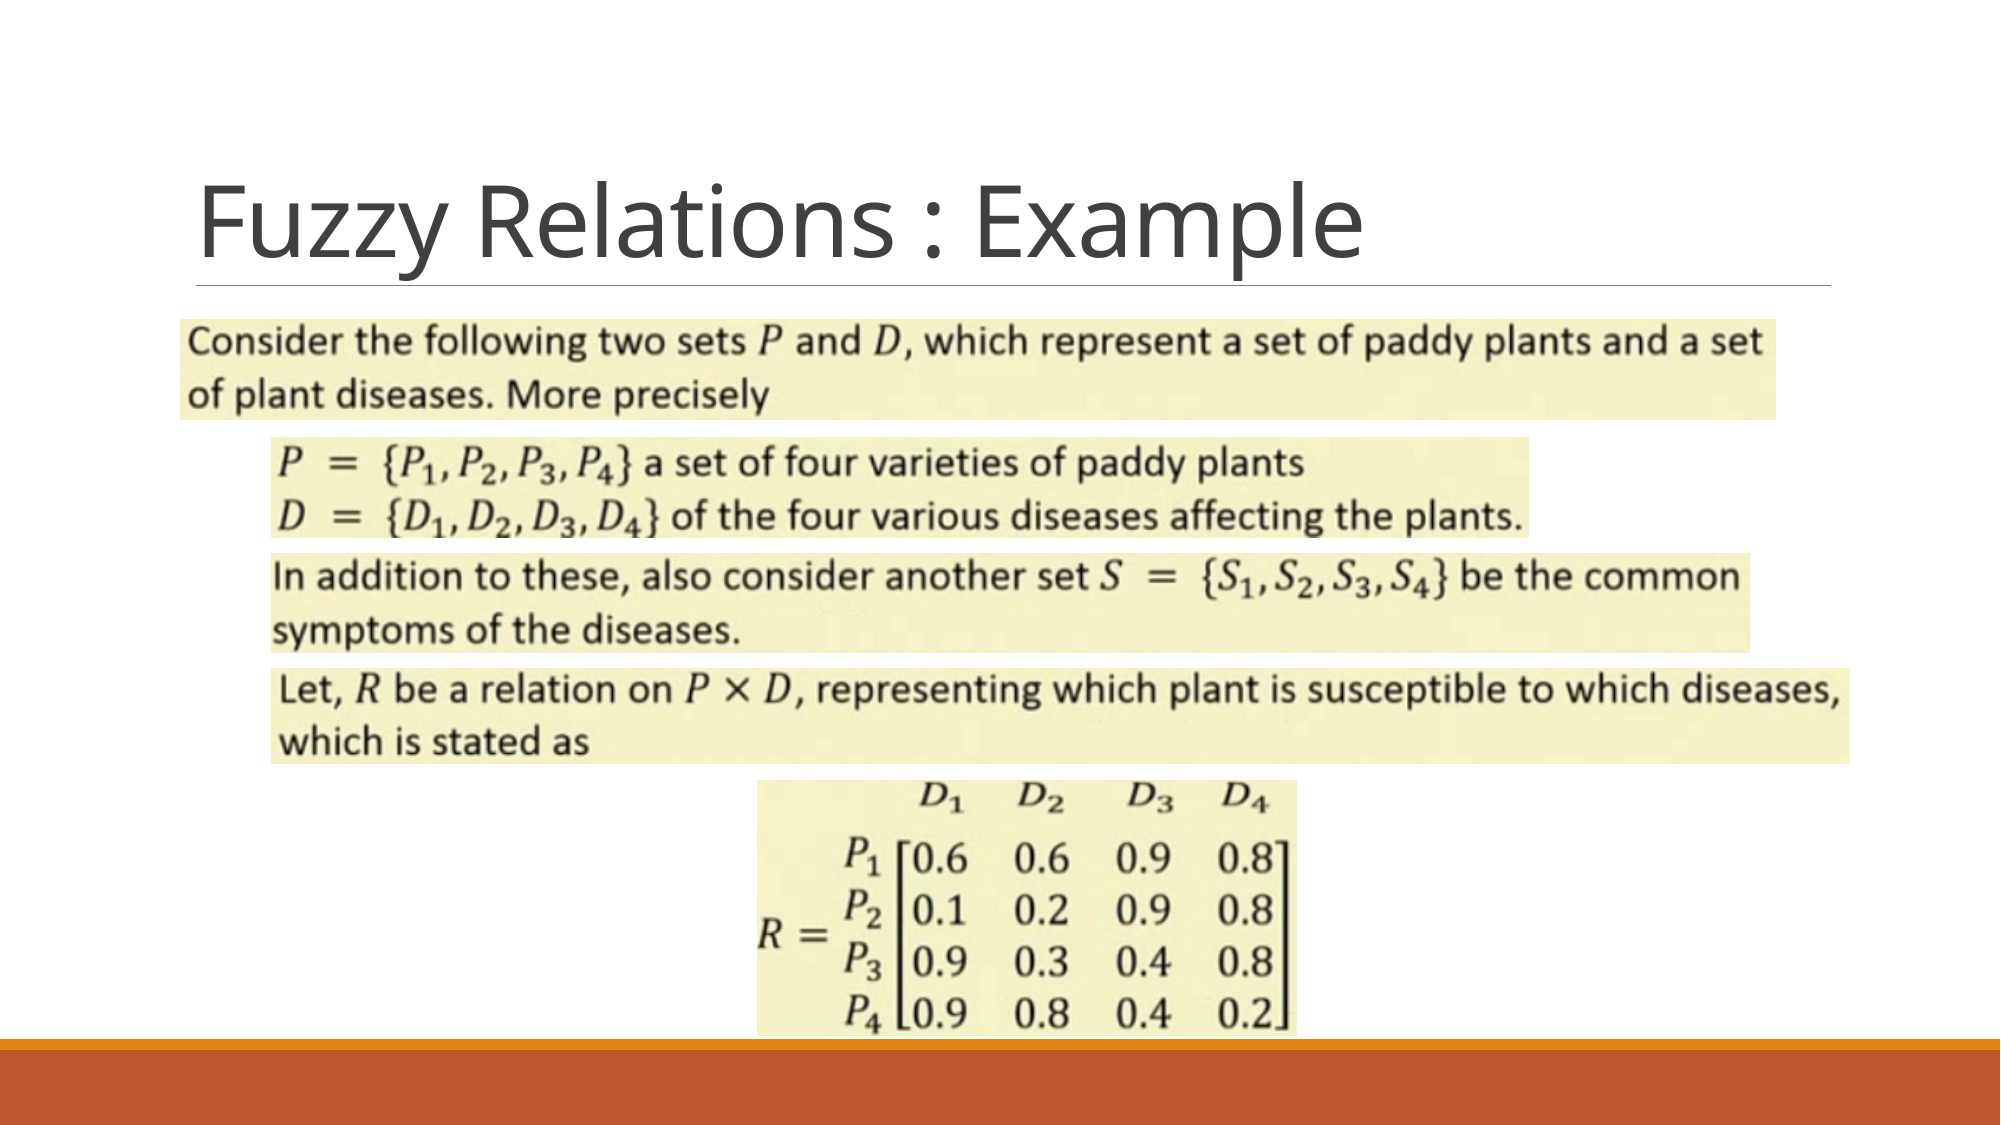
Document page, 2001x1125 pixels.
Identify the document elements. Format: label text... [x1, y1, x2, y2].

picture [757, 780, 1298, 1037]
picture [271, 553, 1751, 653]
picture [179, 318, 1776, 420]
picture [271, 667, 1851, 765]
title Fuzzy Relations : Example [180, 47, 1830, 285]
picture [271, 436, 1529, 538]
